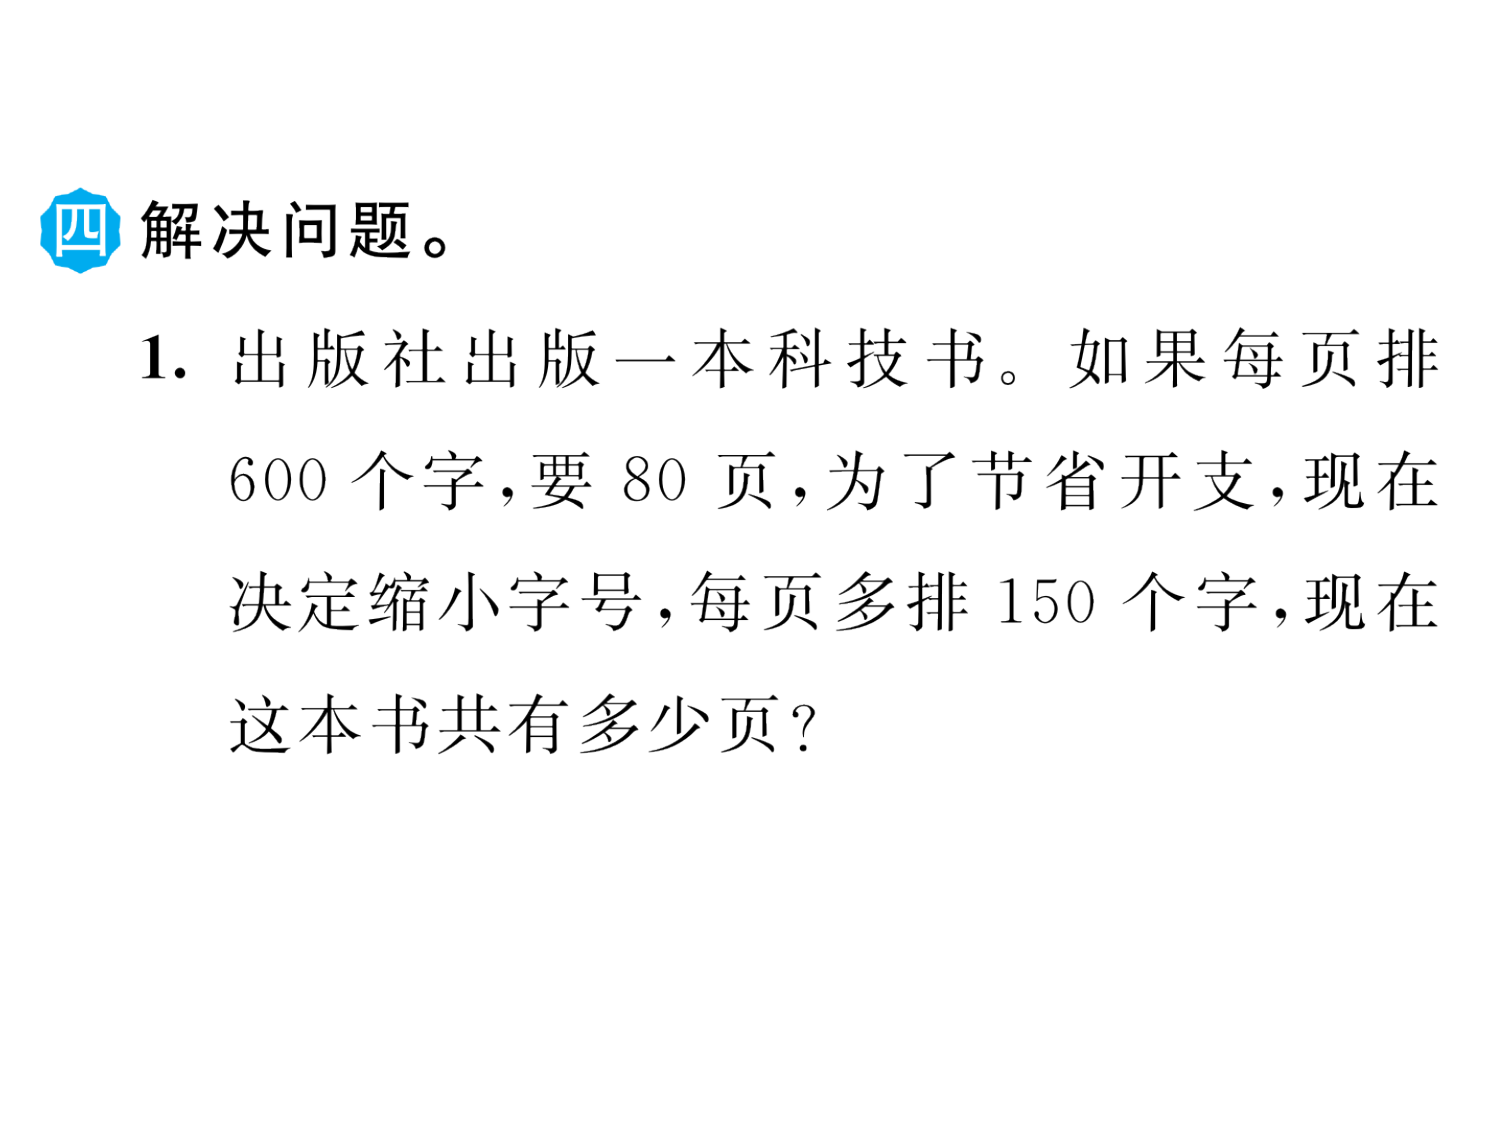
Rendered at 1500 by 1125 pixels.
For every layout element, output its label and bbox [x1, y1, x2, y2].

picture [35, 177, 1453, 1015]
